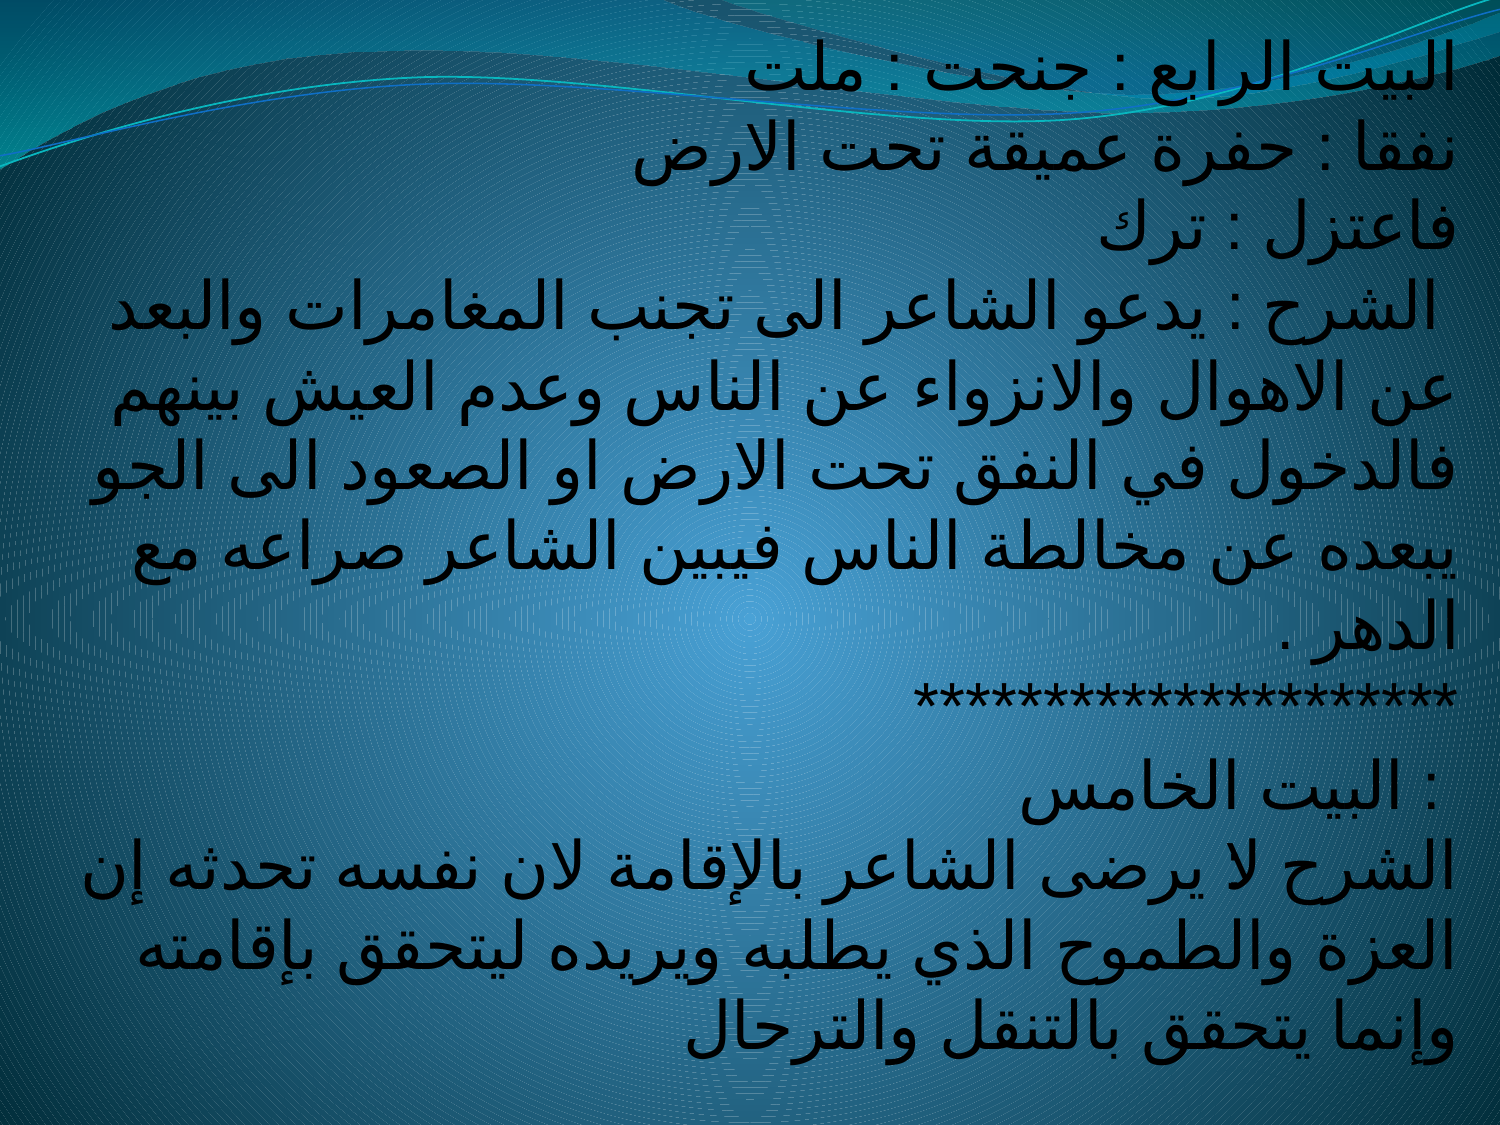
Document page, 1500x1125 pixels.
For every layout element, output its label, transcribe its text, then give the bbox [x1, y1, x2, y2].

title البيت الرابع : جنحت : ملت نفقا : حفرة عميقة تحت الارض فاعتزل : ترك الشرح : يدعو الشاعر الى تجنب المغامرات والبعد عن الاهوال والانزواء عن الناس وعدم العيش بينهم فالدخول في النفق تحت الارض او الصعود الى الجو يبعده عن مخالطة الناس فيبين الشاعر صراعه مع الدهر . ********************* : البيت الخامس الشرح:لا يرضى الشاعر بالإقامة لان نفسه تحدثه إن العزة والطموح الذي يطلبه ويريده ليتحقق بإقامته وإنما يتحقق بالتنقل والترحال [46, 23, 1460, 1079]
